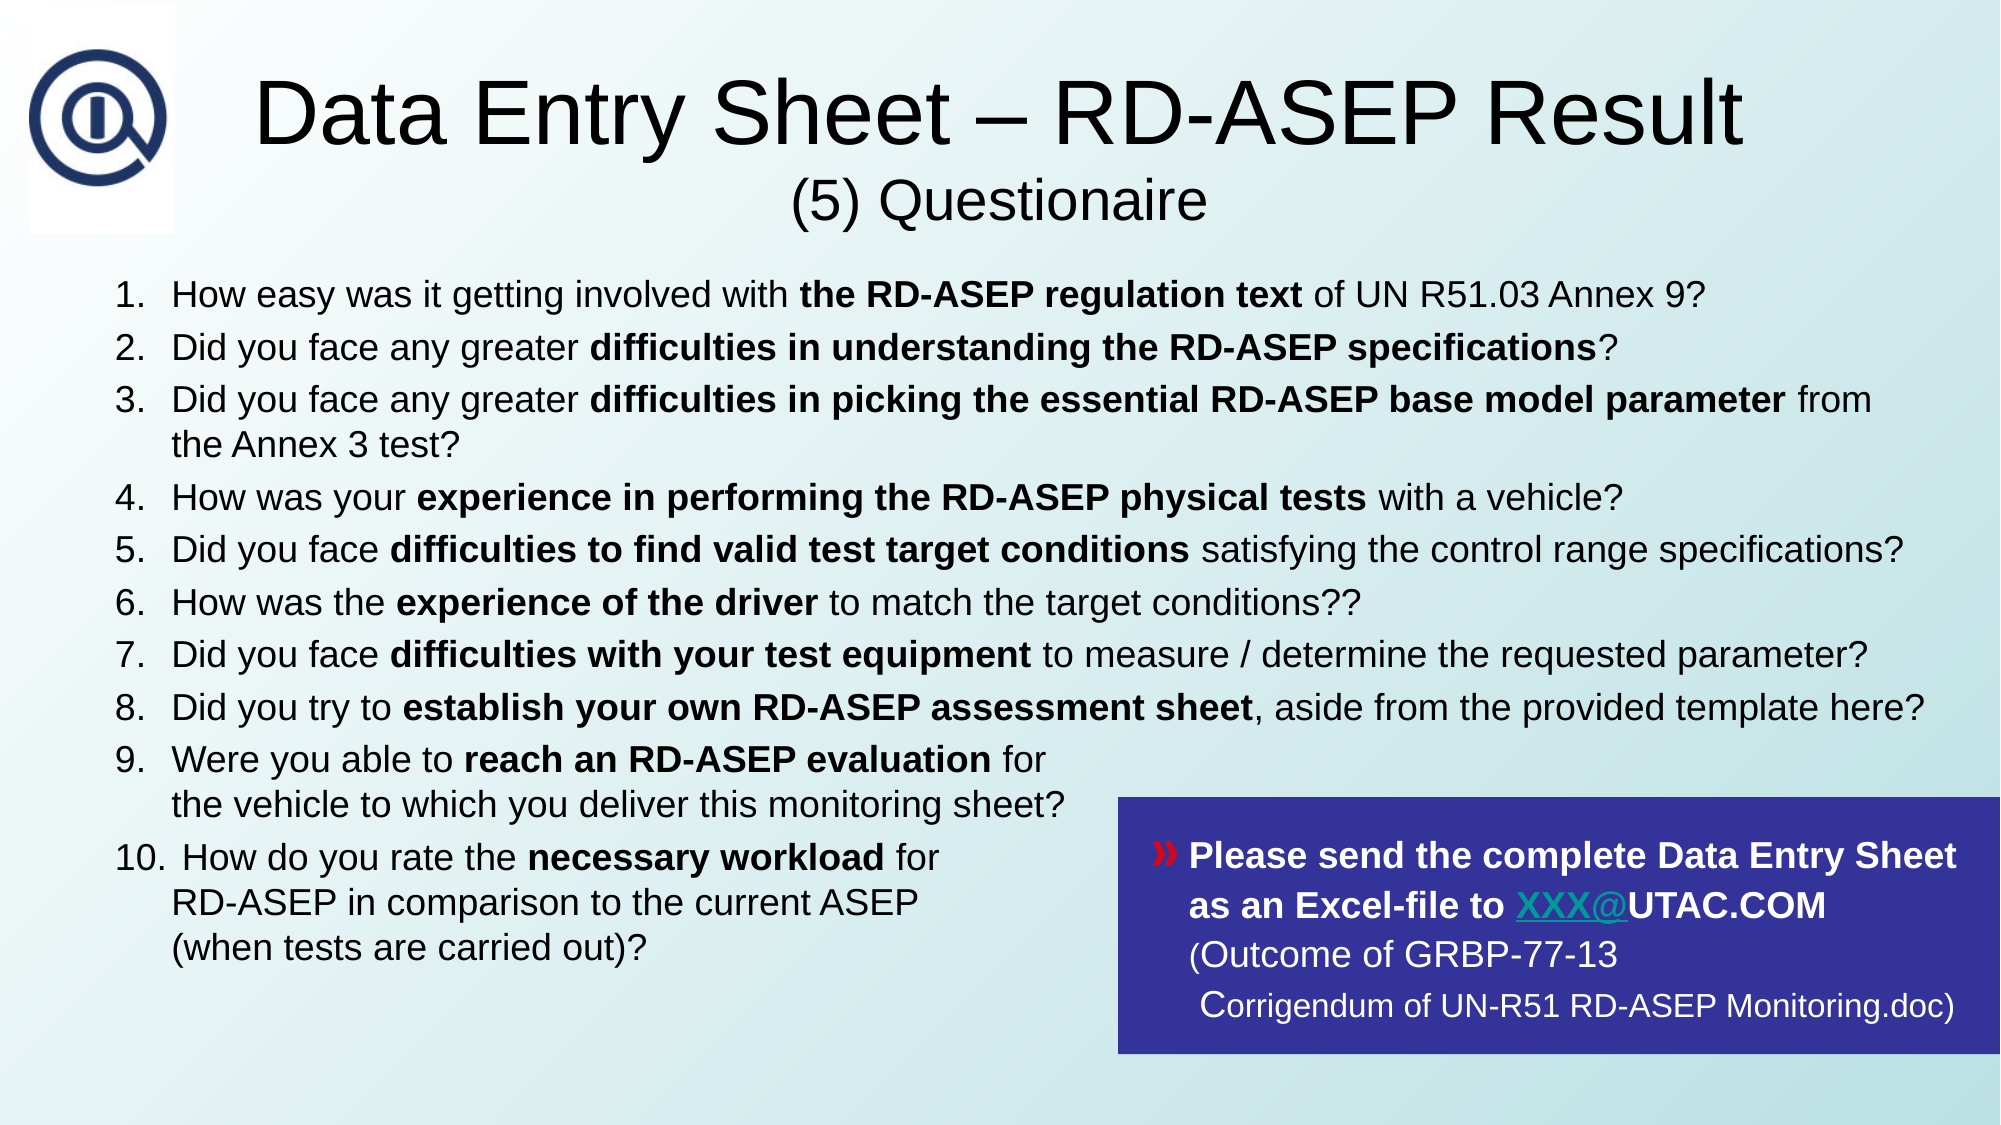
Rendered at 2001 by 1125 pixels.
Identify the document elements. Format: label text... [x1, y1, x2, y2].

text_box Please send the complete Data Entry Sheet as an Excel-file to XXX@UTAC.COM (Outcome of GRBP-77-13 Corrigendum of UN-R51 RD-ASEP Monitoring.doc) [1118, 797, 2000, 1055]
list How easy was it getting involved with the RD-ASEP regulation text of UN R51.03 Annex 9? Did you face any greater difficulties in understanding the RD-ASEP specifications? Did you face any greater difficulties in picking the essential RD-ASEP base model parameter from the Annex 3 test? How was your experience in performing the RD-ASEP physical tests with a vehicle? Did you face difficulties to find valid test target conditions satisfying the control range specifications? How was the experience of the driver to match the target conditions?? Did you face difficulties with your test equipment to measure / determine the requested parameter? Did you try to establish your own RD-ASEP assessment sheet, aside from the provided template here? Were you able to reach an RD-ASEP evaluation for the vehicle to which you deliver this monitoring sheet? How do you rate the necessary workload for RD-ASEP in comparison to the current ASEP (when tests are carried out)? [99, 262, 1946, 1006]
title Data Entry Sheet – RD-ASEP Result (5) Questionaire [99, 45, 1900, 233]
picture [29, 3, 175, 234]
